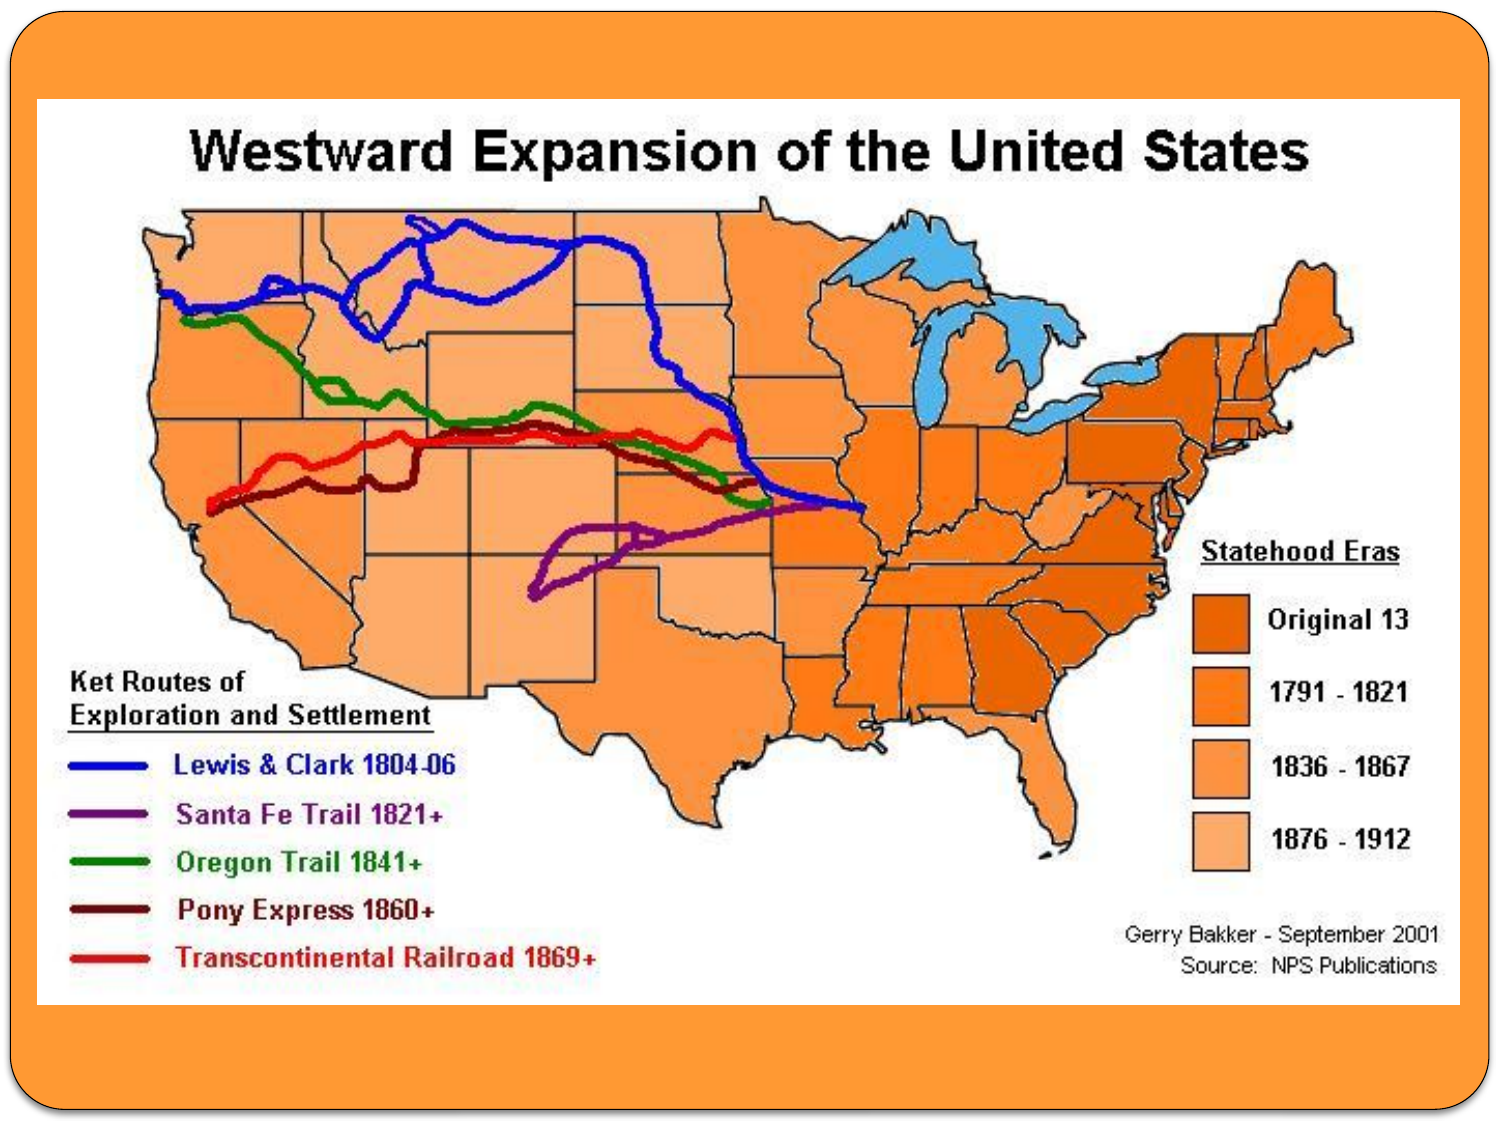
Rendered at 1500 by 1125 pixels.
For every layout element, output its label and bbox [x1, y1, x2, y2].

picture [37, 99, 1460, 1005]
